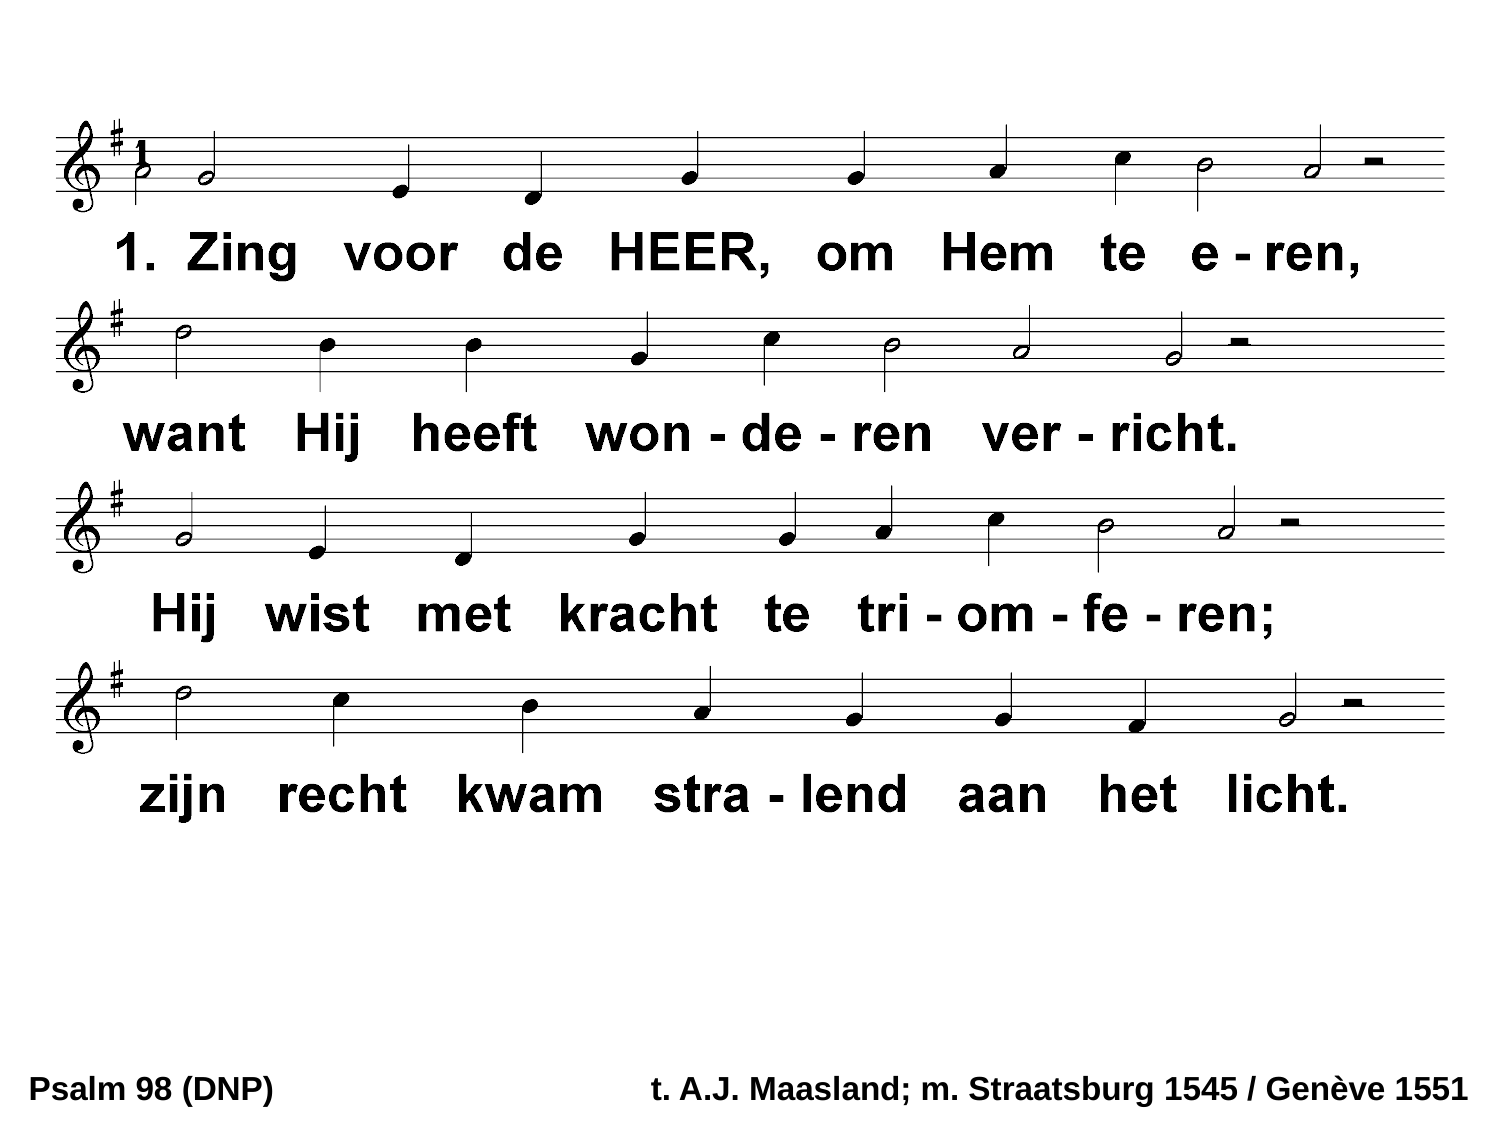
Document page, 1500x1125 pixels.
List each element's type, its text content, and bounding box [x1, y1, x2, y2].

text_box Psalm 98 (DNP) t. A.J. Maasland; m. Straatsburg 1545 / Genève 1551 [13, 1059, 1495, 1115]
picture [41, 103, 1459, 838]
